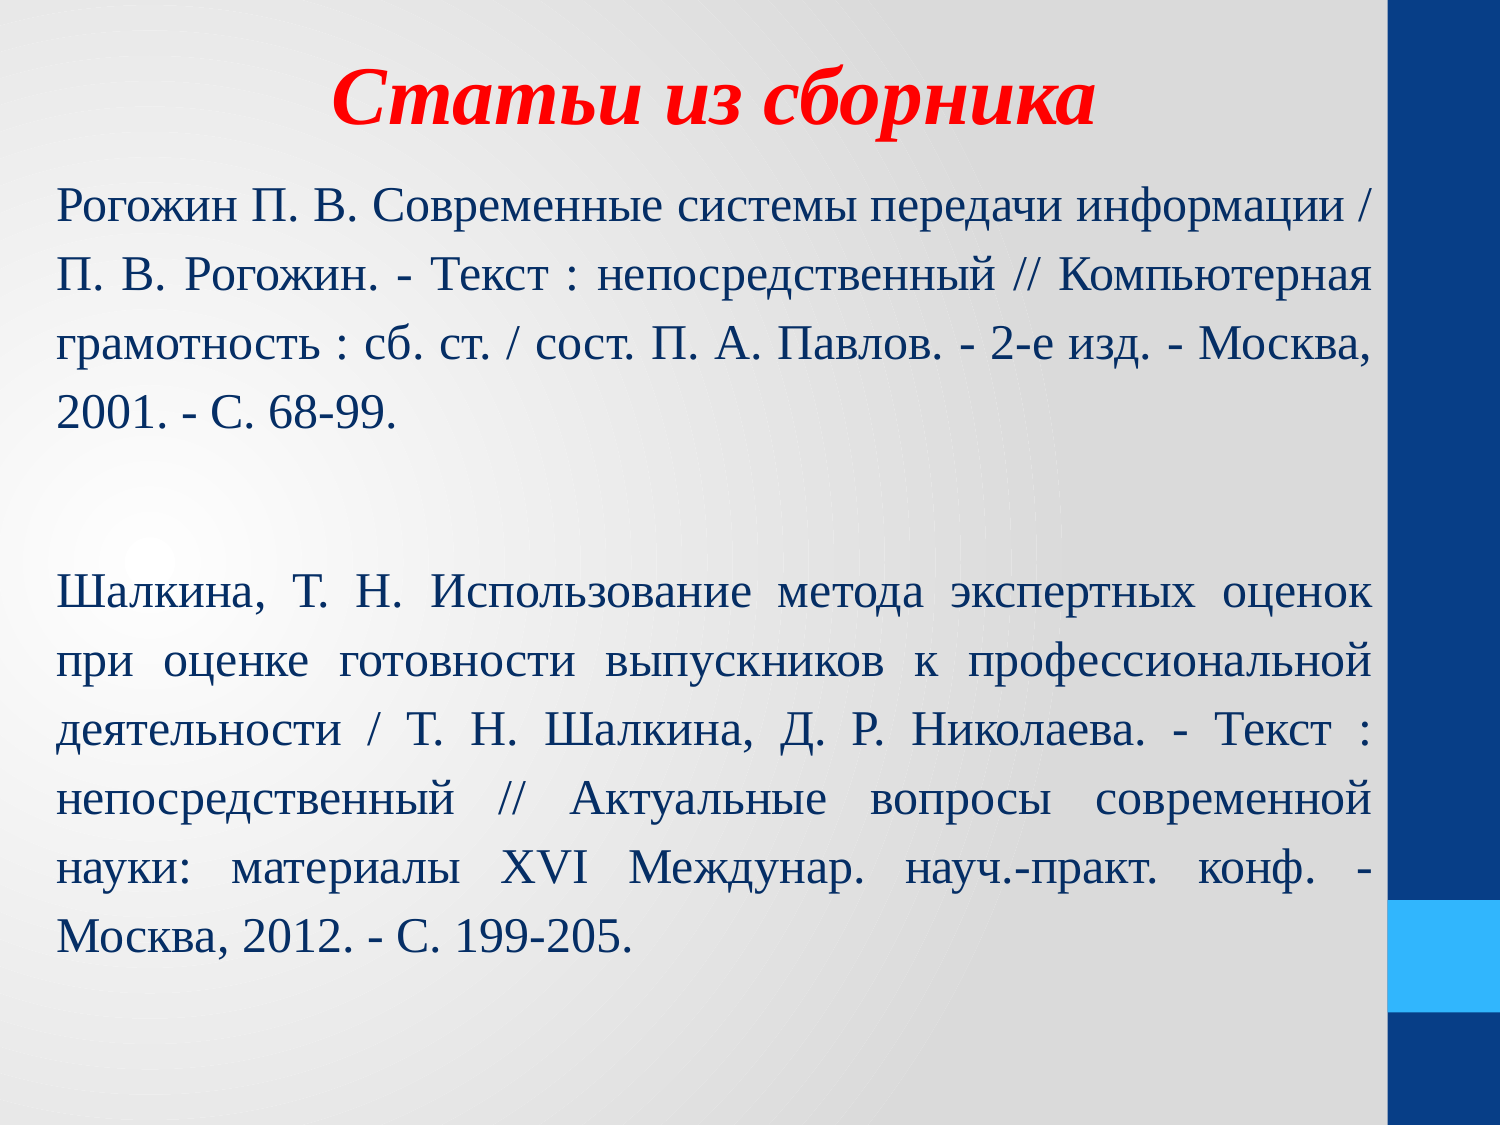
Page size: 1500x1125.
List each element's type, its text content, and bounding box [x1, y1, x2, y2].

text_box Статьи из сборника Рогожин П. В. Современные системы передачи информации / П. В. Рогожин. - Текст : непосредственный // Компьютерная грамотность : сб. ст. / сост. П. А. Павлов. - 2-е изд. - Москва, 2001. - С. 68-99. Шалкина, Т. Н. Использование метода экспертных оценок при оценке готовности выпускников к профессиональной деятельности / Т. Н. Шалкина, Д. Р. Николаева. - Текст : непосредственный // Актуальные вопросы современной науки: материалы XVI Междунар. науч.-практ. конф. - Москва, 2012. - С. 199-205. [41, 19, 1388, 1060]
